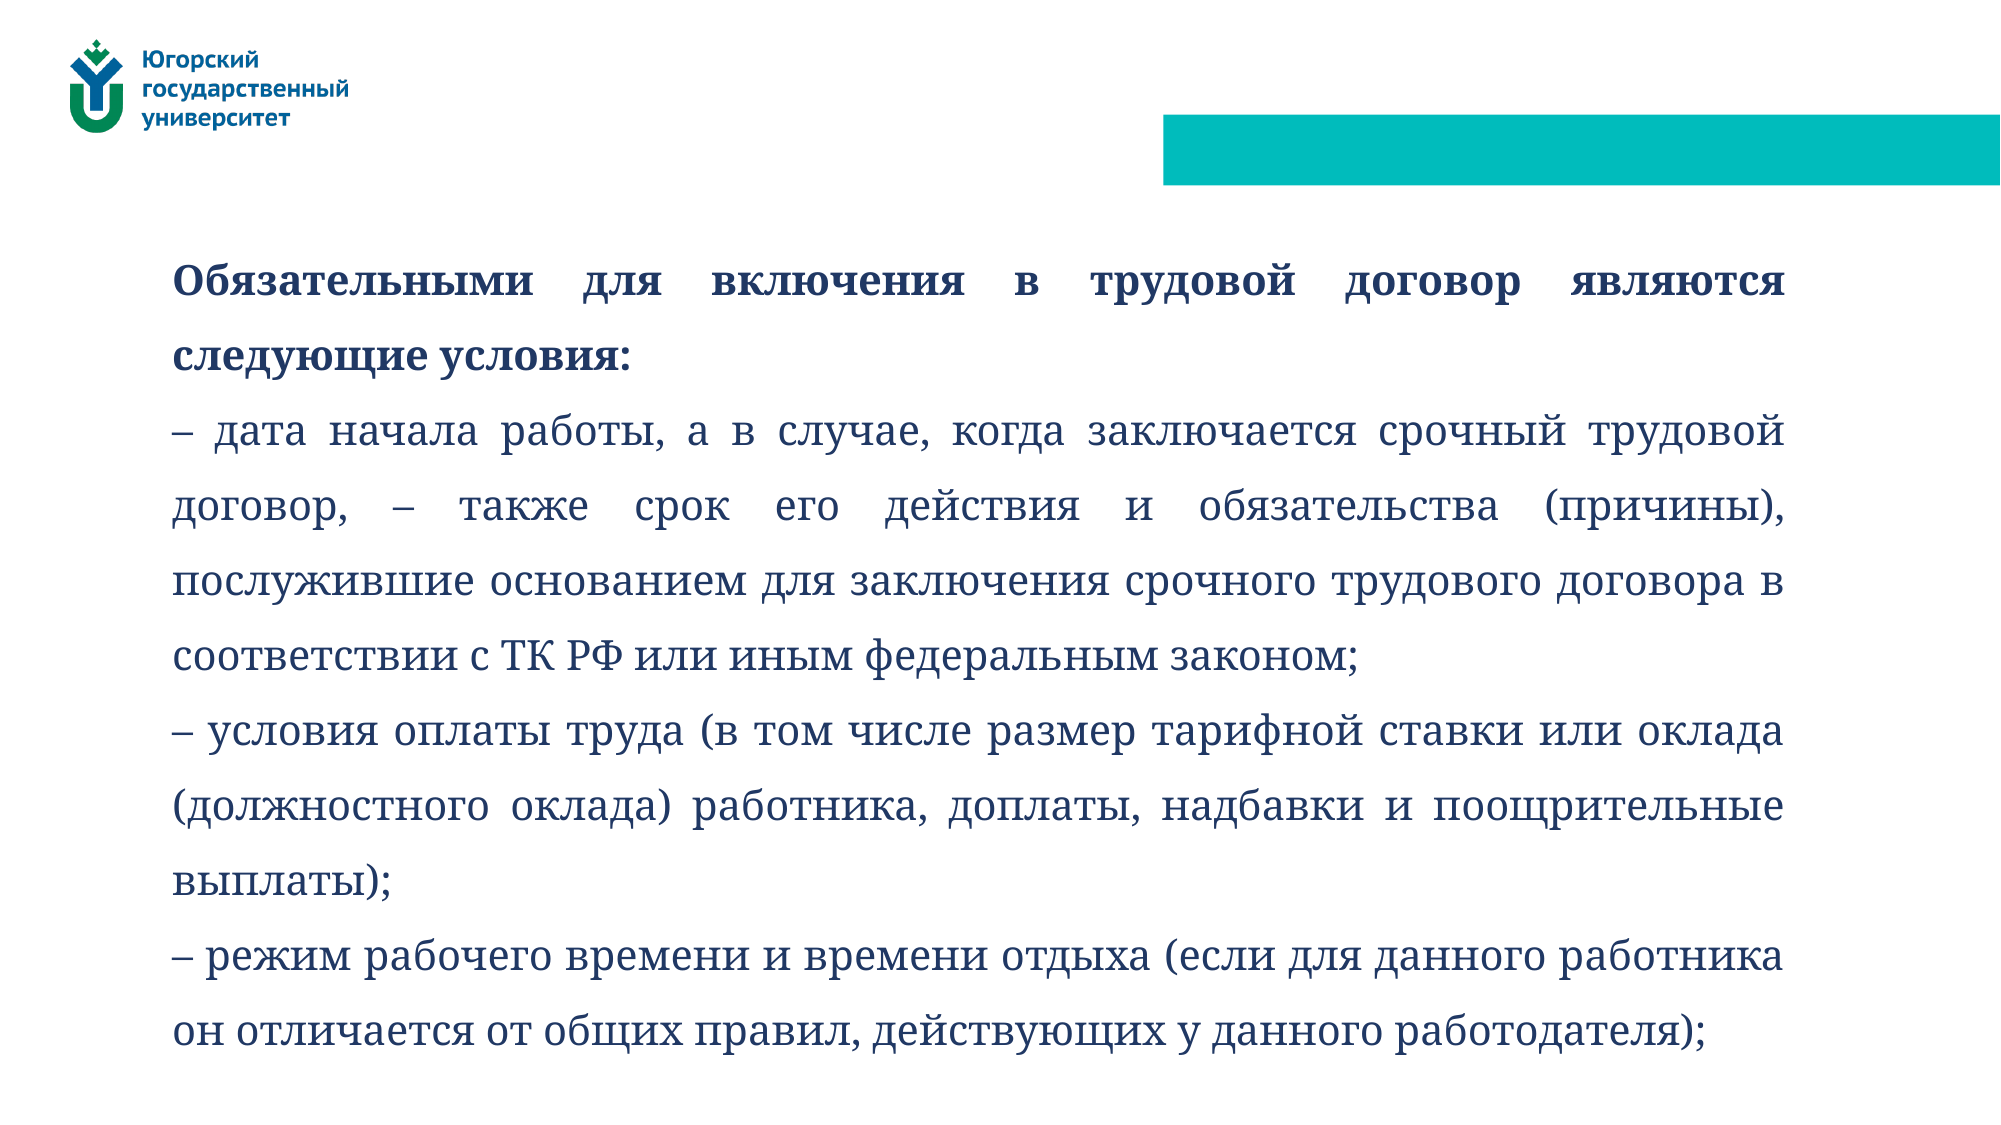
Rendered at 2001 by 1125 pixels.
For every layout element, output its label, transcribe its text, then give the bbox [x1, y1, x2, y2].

text_box Обязательными для включения в трудовой договор являются следующие условия: – дата начала работы, а в случае, когда заключается срочный трудовой договор, – также срок его действия и обязательства (причины), послужившие основанием для заключения срочного трудового договора в соответствии с ТК РФ или иным федеральным законом; – условия оплаты труда (в том числе размер тарифной ставки или оклада (должностного оклада) работника, доплаты, надбавки и поощрительные выплаты); – режим рабочего времени и времени отдыха (если для данного работника он отличается от общих правил, действующих у данного работодателя); [157, 221, 1800, 1125]
picture [70, 39, 348, 133]
text_box [1162, 114, 2000, 186]
